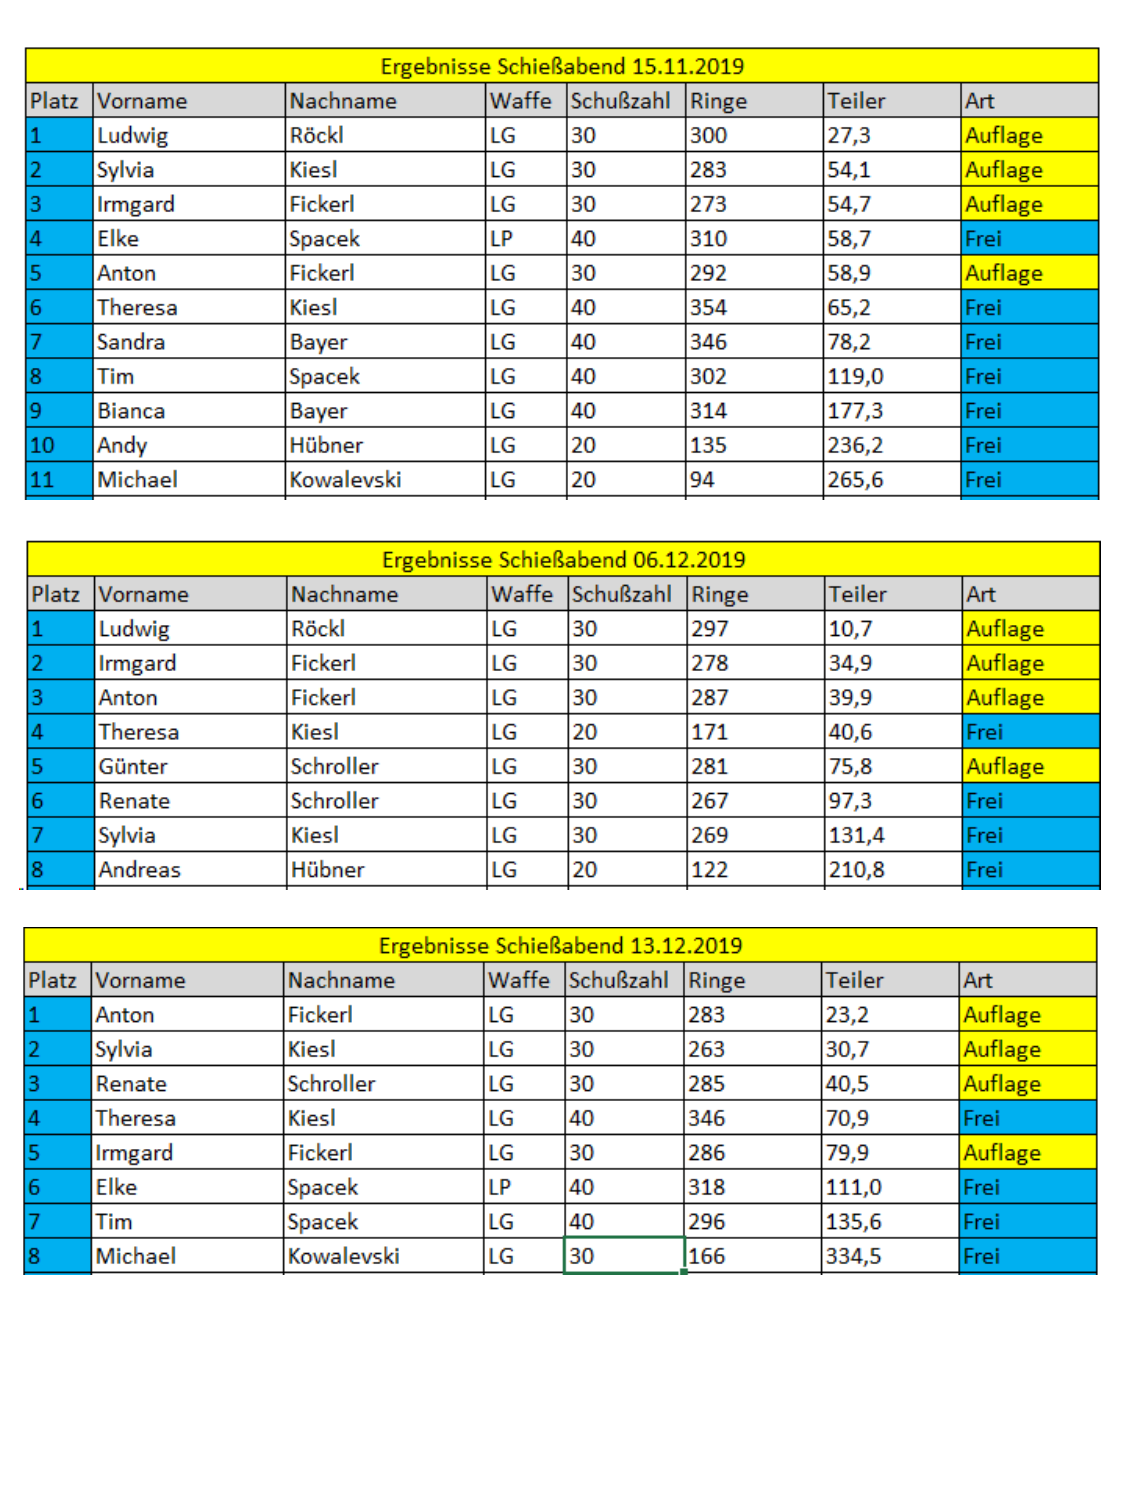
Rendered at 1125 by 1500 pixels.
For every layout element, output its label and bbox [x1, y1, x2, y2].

picture [35, 833, 40, 842]
picture [22, 927, 1102, 1275]
picture [34, 622, 38, 635]
picture [33, 1111, 38, 1125]
picture [19, 537, 1101, 890]
picture [38, 725, 42, 738]
picture [19, 43, 1106, 501]
picture [30, 370, 34, 382]
picture [45, 473, 49, 486]
